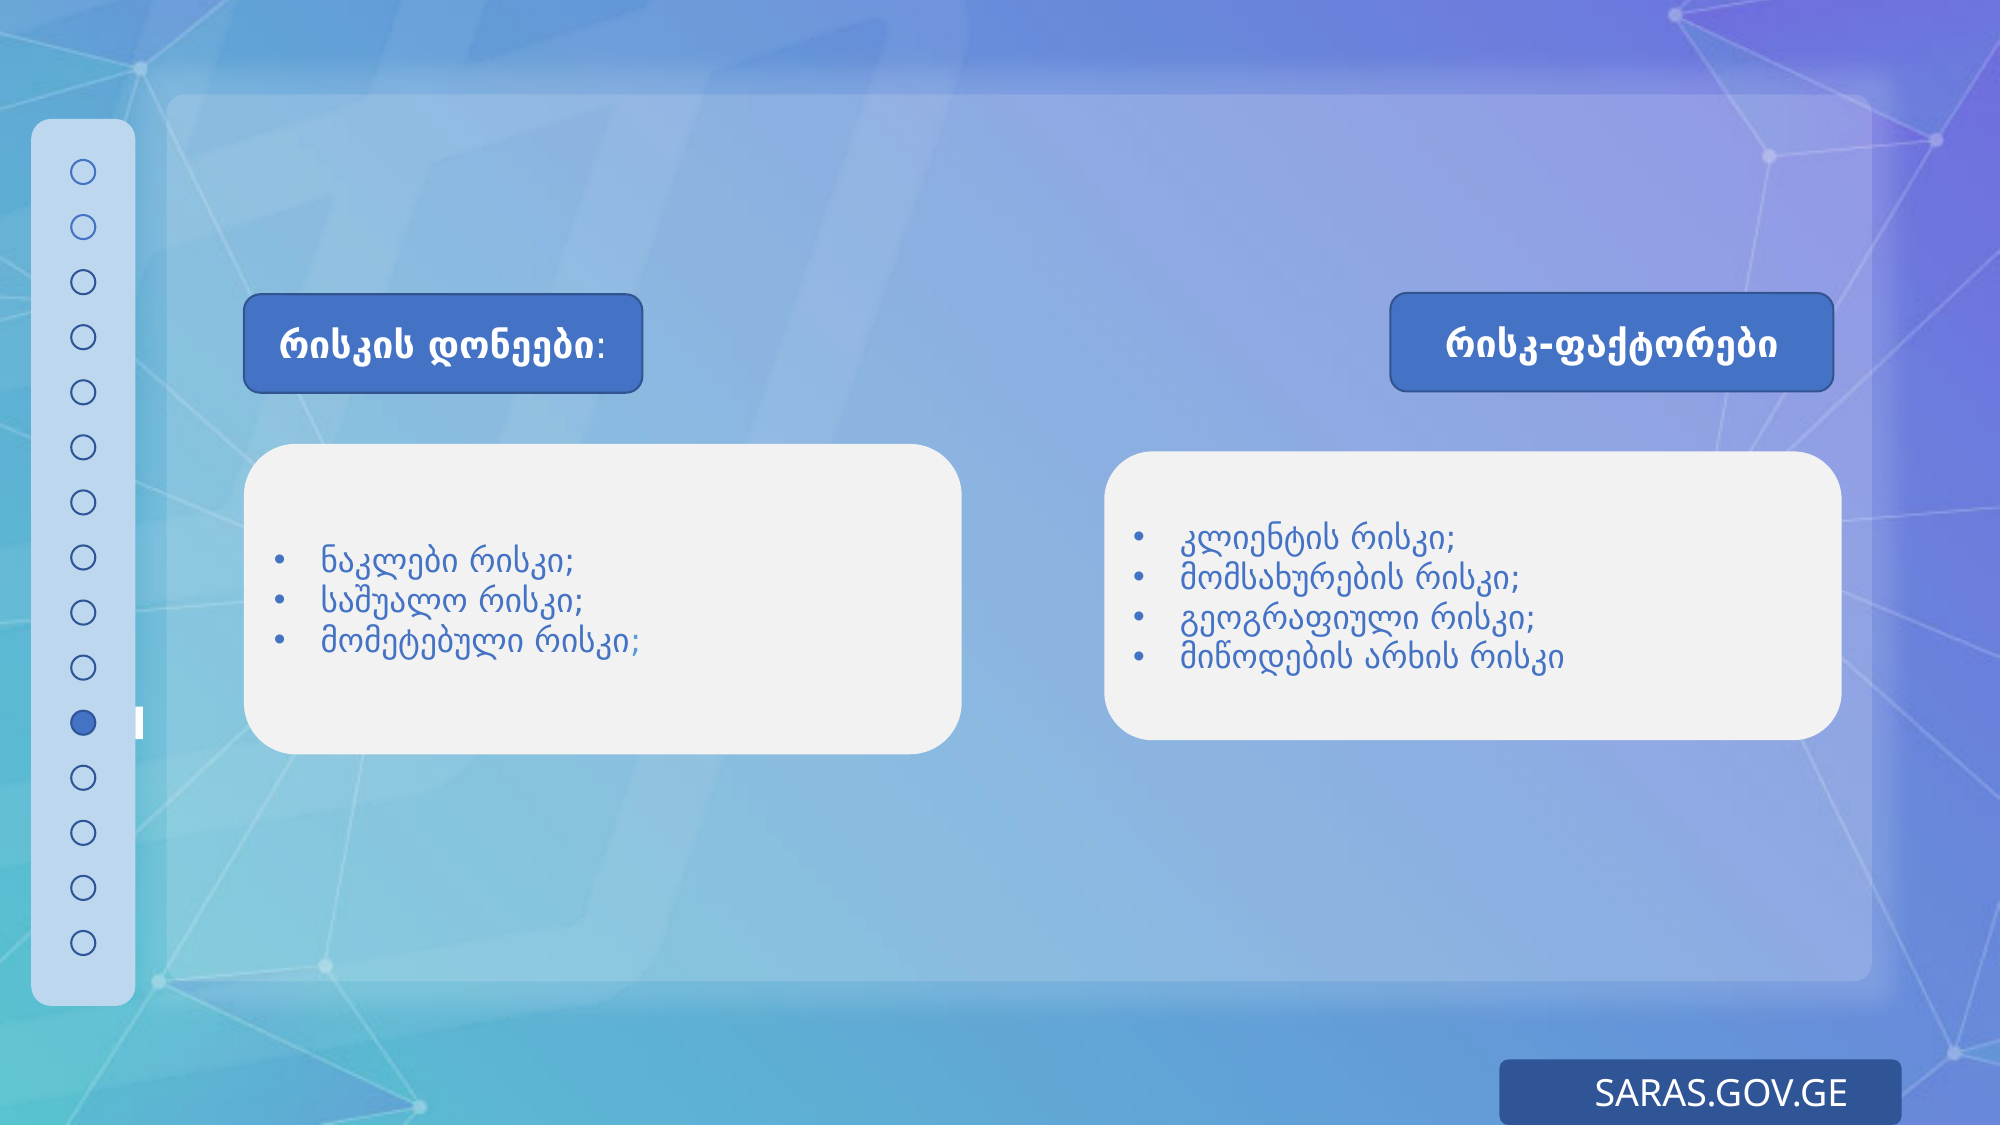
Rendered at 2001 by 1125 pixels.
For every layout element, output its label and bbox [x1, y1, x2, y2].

text_box [31, 118, 143, 1006]
text_box [1499, 1059, 1902, 1125]
picture [0, 0, 2000, 1125]
text_box [243, 443, 1842, 755]
